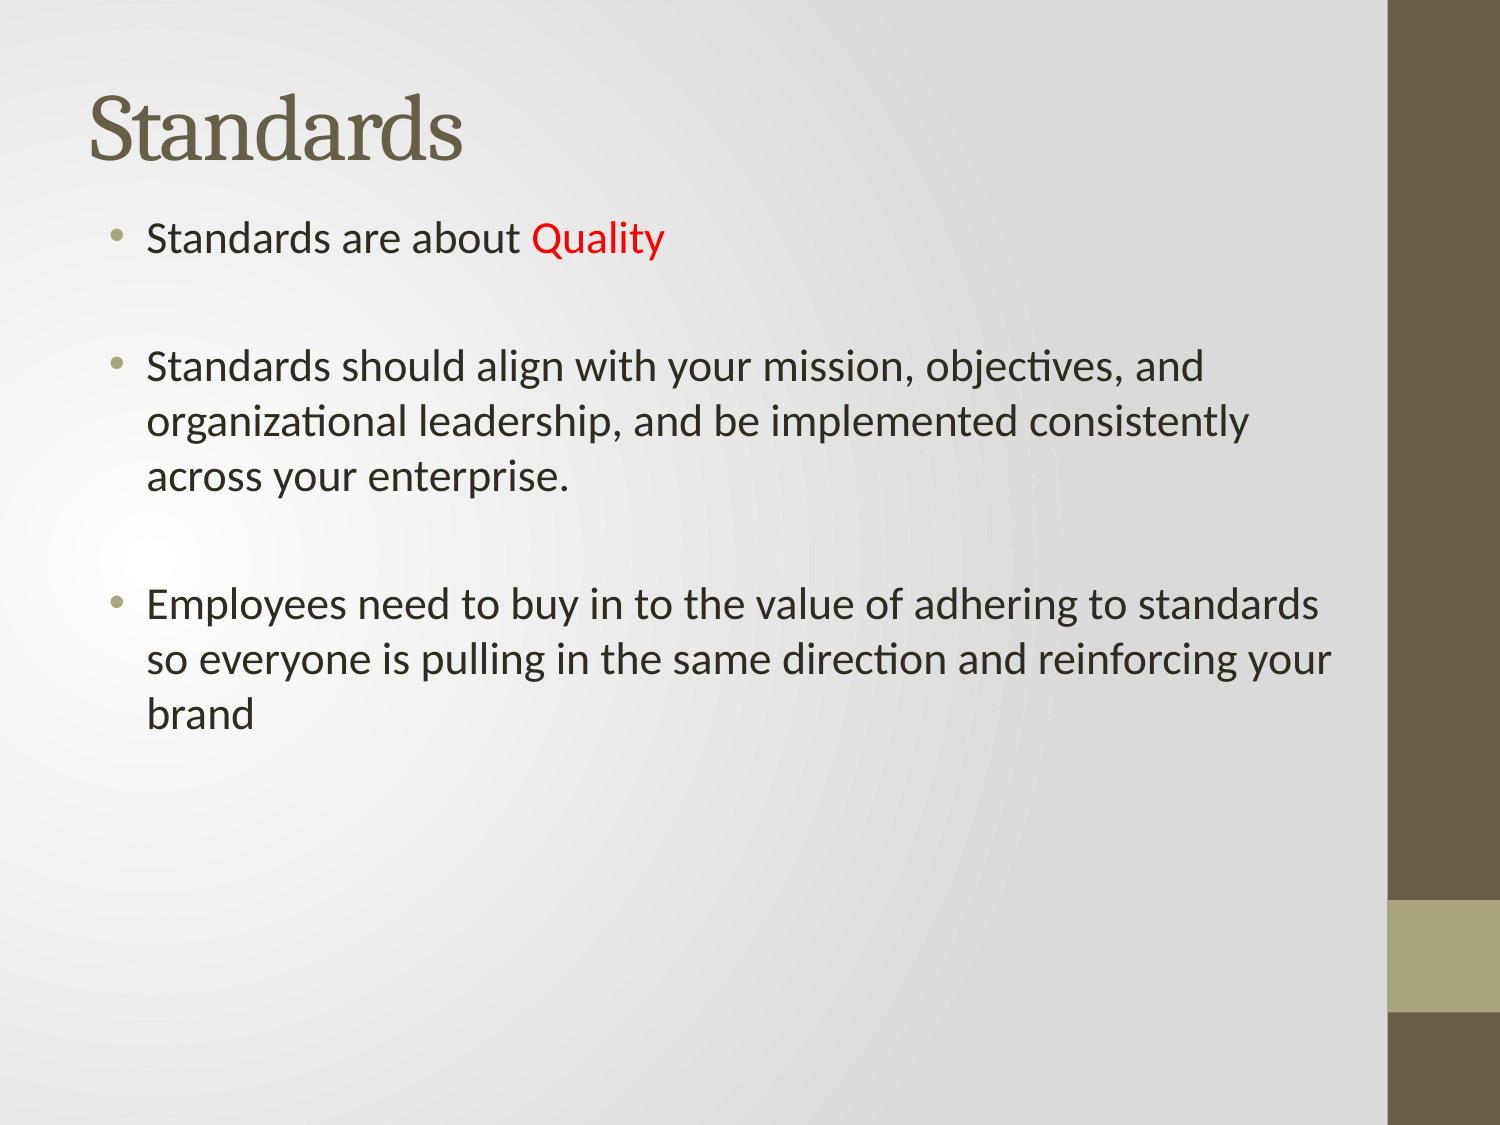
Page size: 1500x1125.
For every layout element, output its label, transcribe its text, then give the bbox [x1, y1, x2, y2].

list Standards are about Quality Standards should align with your mission, objectives, and organizational leadership, and be implemented consistently across your enterprise. Employees need to buy in to the value of adhering to standards so everyone is pulling in the same direction and reinforcing your brand [75, 200, 1375, 1005]
title Standards [75, 45, 1425, 200]
